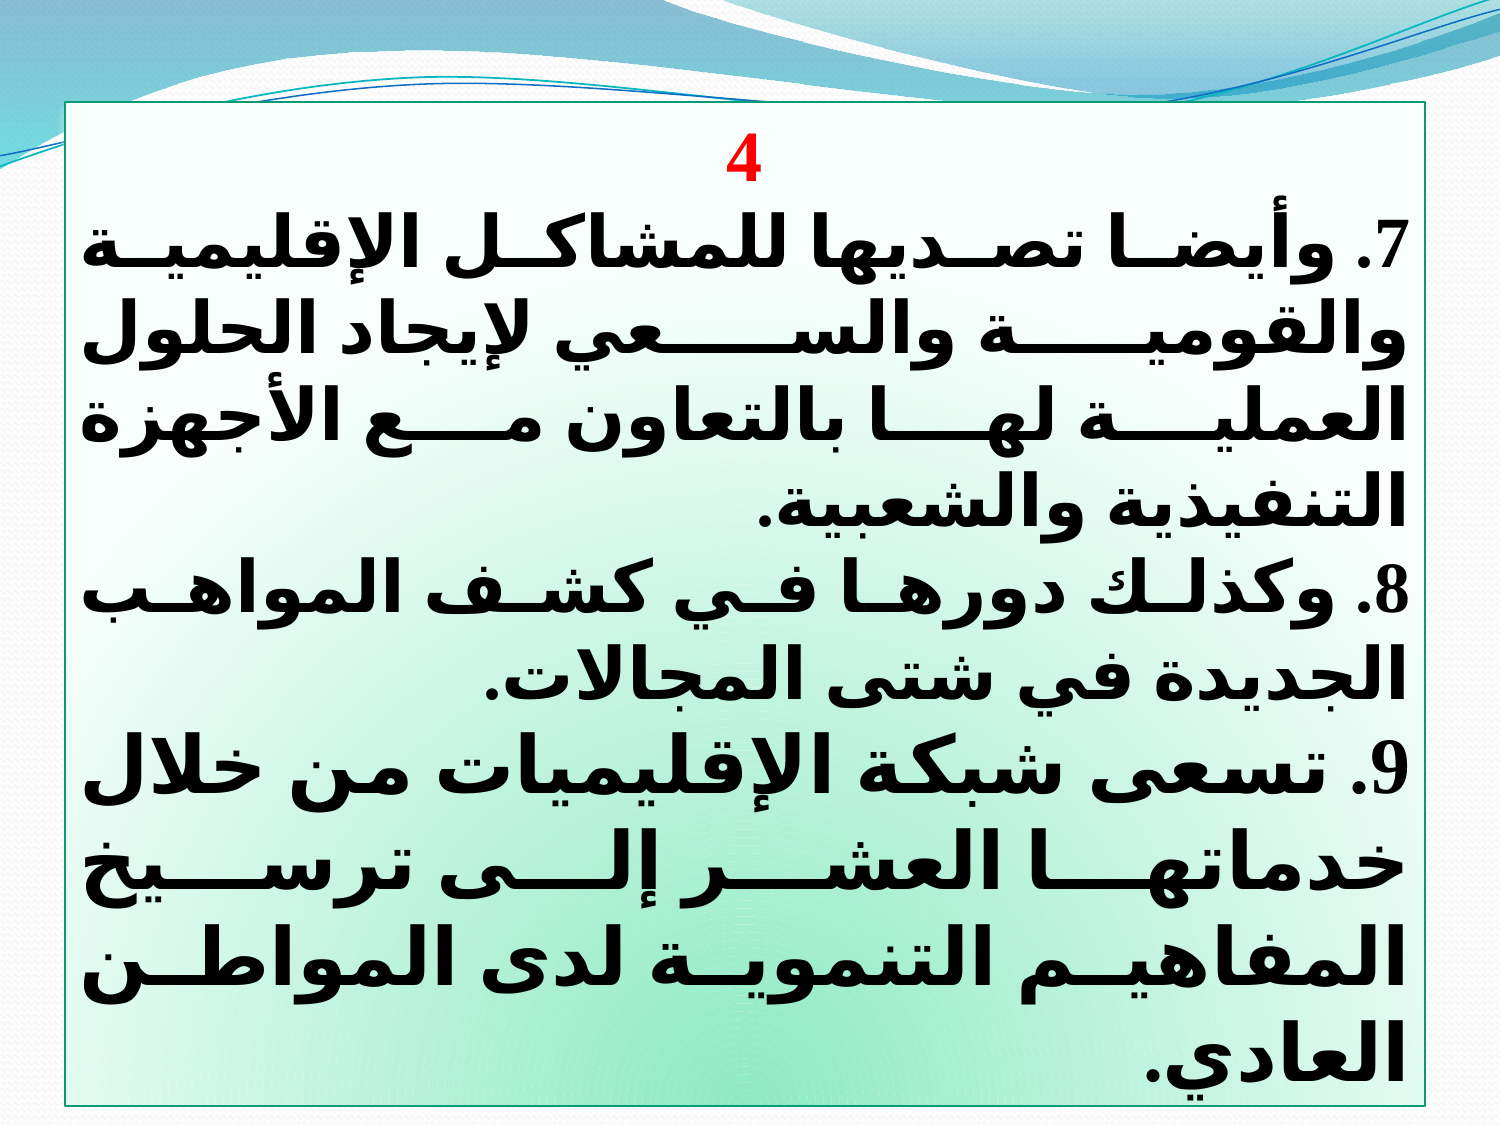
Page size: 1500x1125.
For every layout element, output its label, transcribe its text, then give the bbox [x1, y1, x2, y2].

list 4 7. وأيضا تصديها للمشاكل الإقليمية والقومية والسعي لإيجاد الحلول العملية لها بالتعاون مع الأجهزة التنفيذية والشعبية. 8. وكذلك دورها في كشف المواهب الجديدة في شتى المجالات. 9. تسعى شبكة الإقليميات من خلال خدماتها العشر إلى ترسيخ المفاهيم التنموية لدى المواطن العادي. [64, 101, 1426, 1107]
